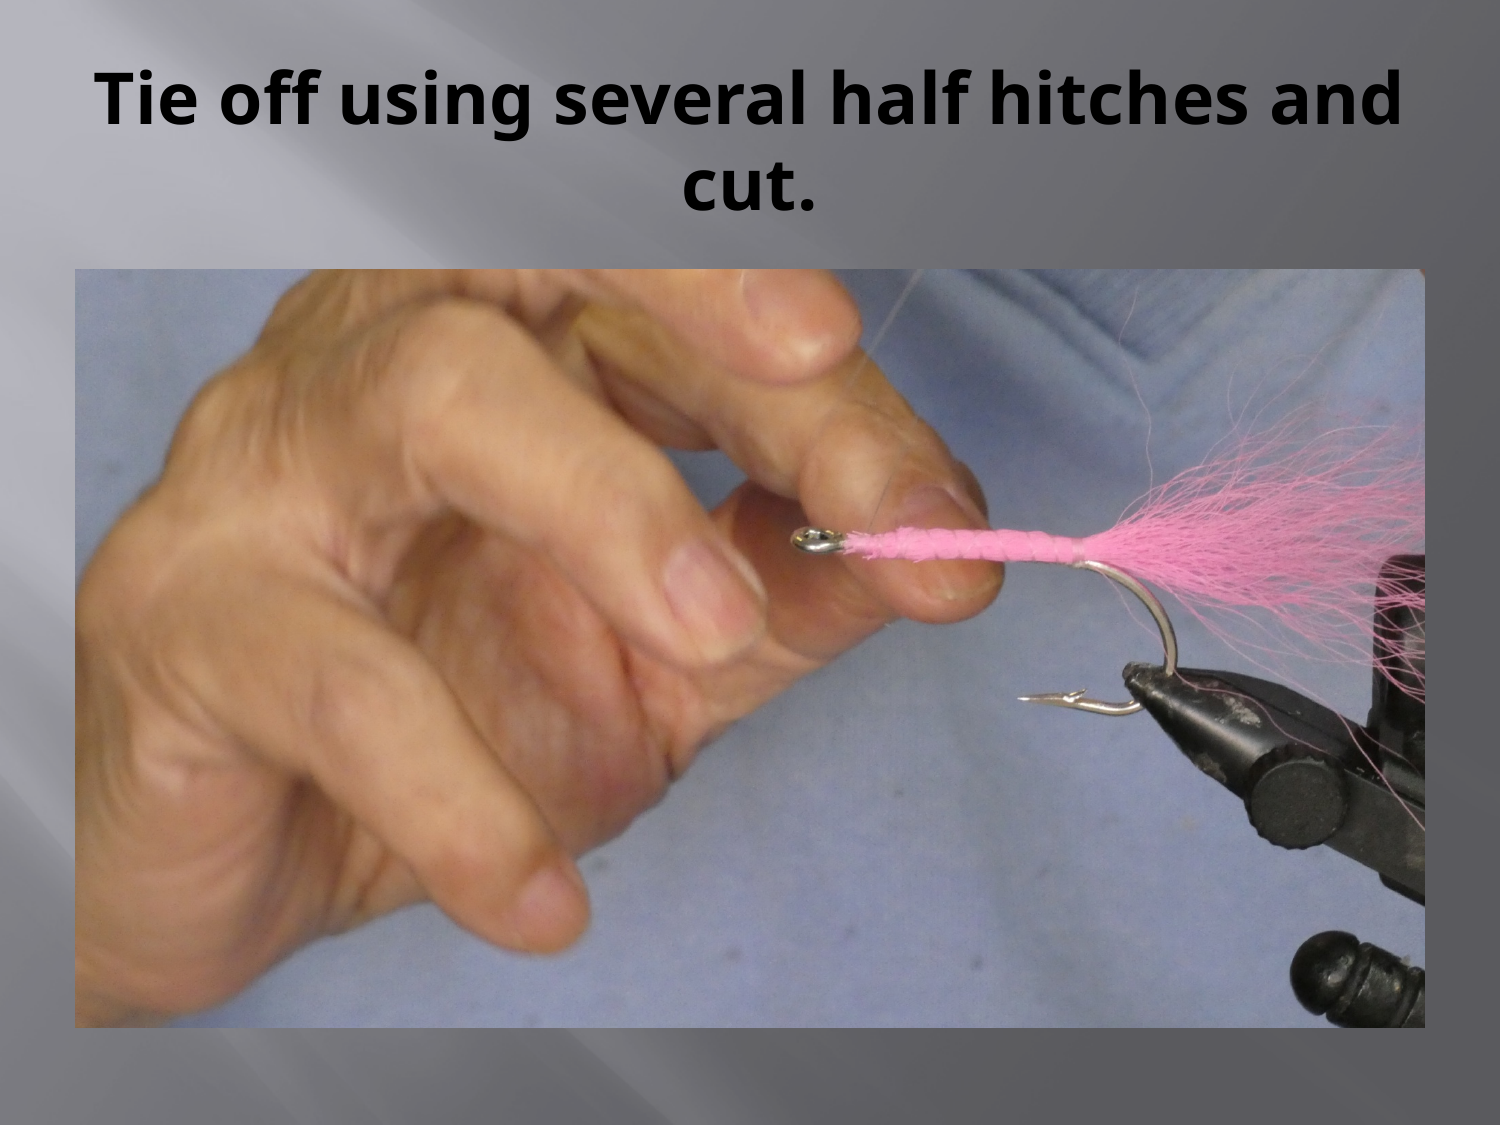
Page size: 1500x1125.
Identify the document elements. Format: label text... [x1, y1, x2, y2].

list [74, 269, 1426, 1029]
title Tie off using several half hitches and cut. [75, 45, 1425, 233]
